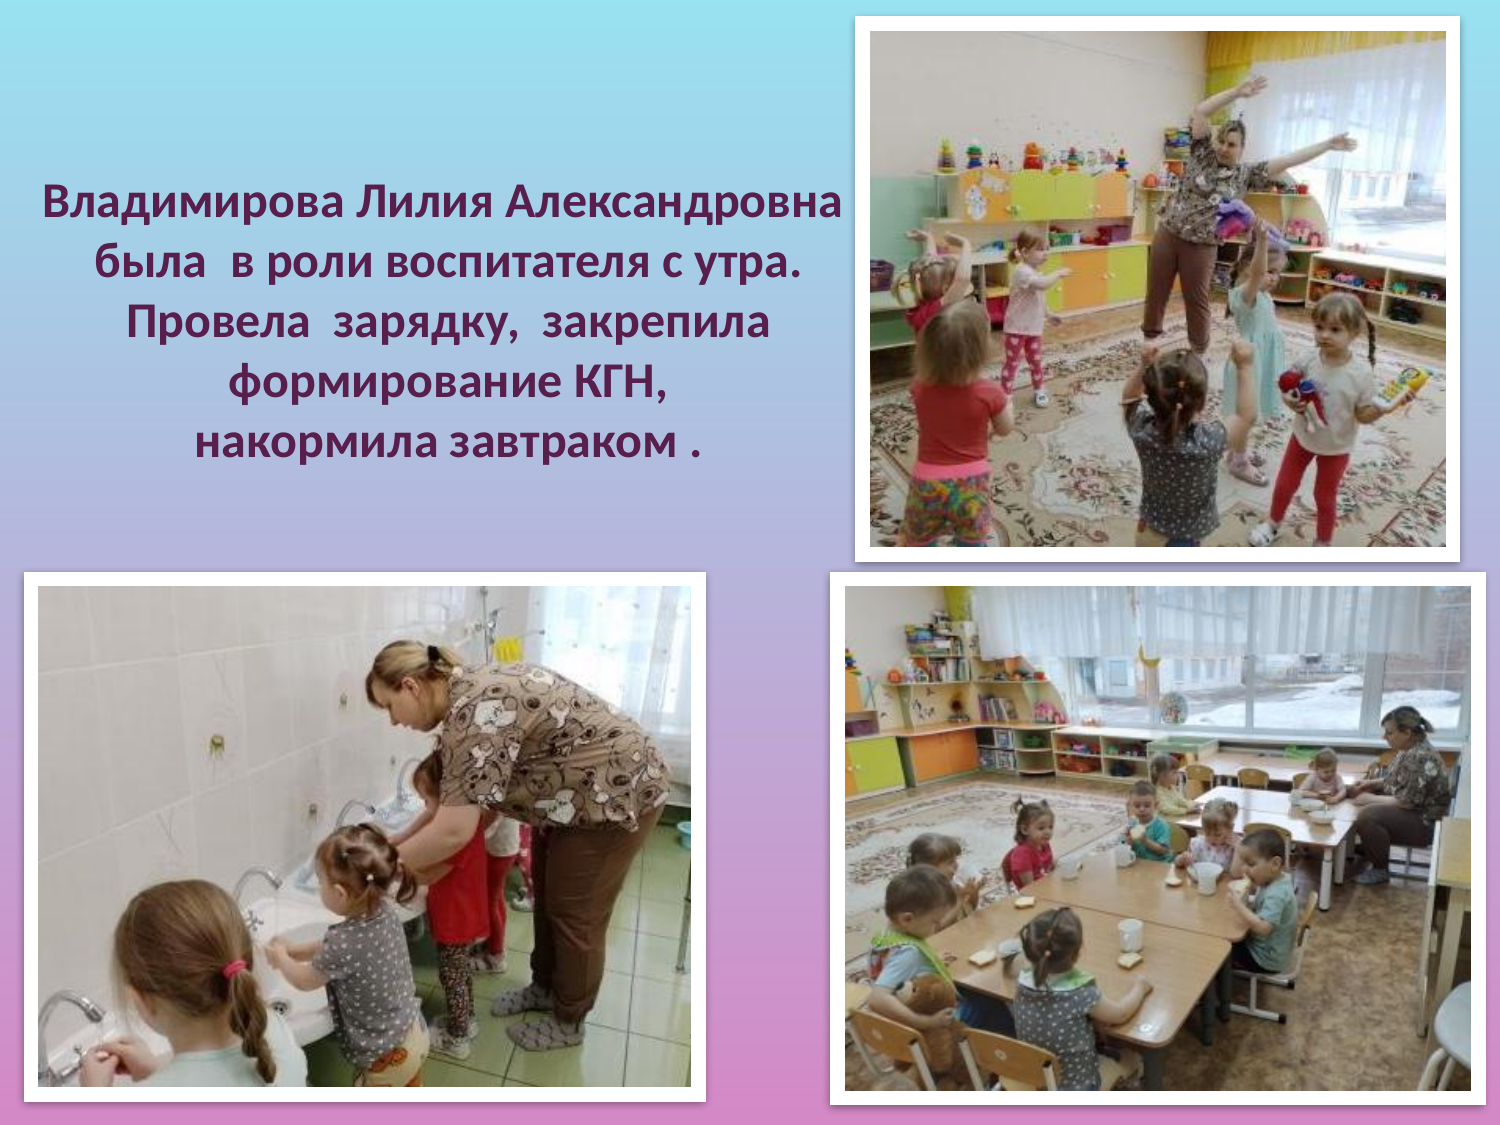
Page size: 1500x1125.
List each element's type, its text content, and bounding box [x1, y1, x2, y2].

picture [844, 586, 1472, 1091]
picture [37, 585, 692, 1088]
picture [869, 30, 1447, 548]
text_box Владимирова Лилия Александровна была в роли воспитателя с утра. Провела зарядку, закрепила формирование КГН, накормила завтраком . [0, 99, 864, 535]
